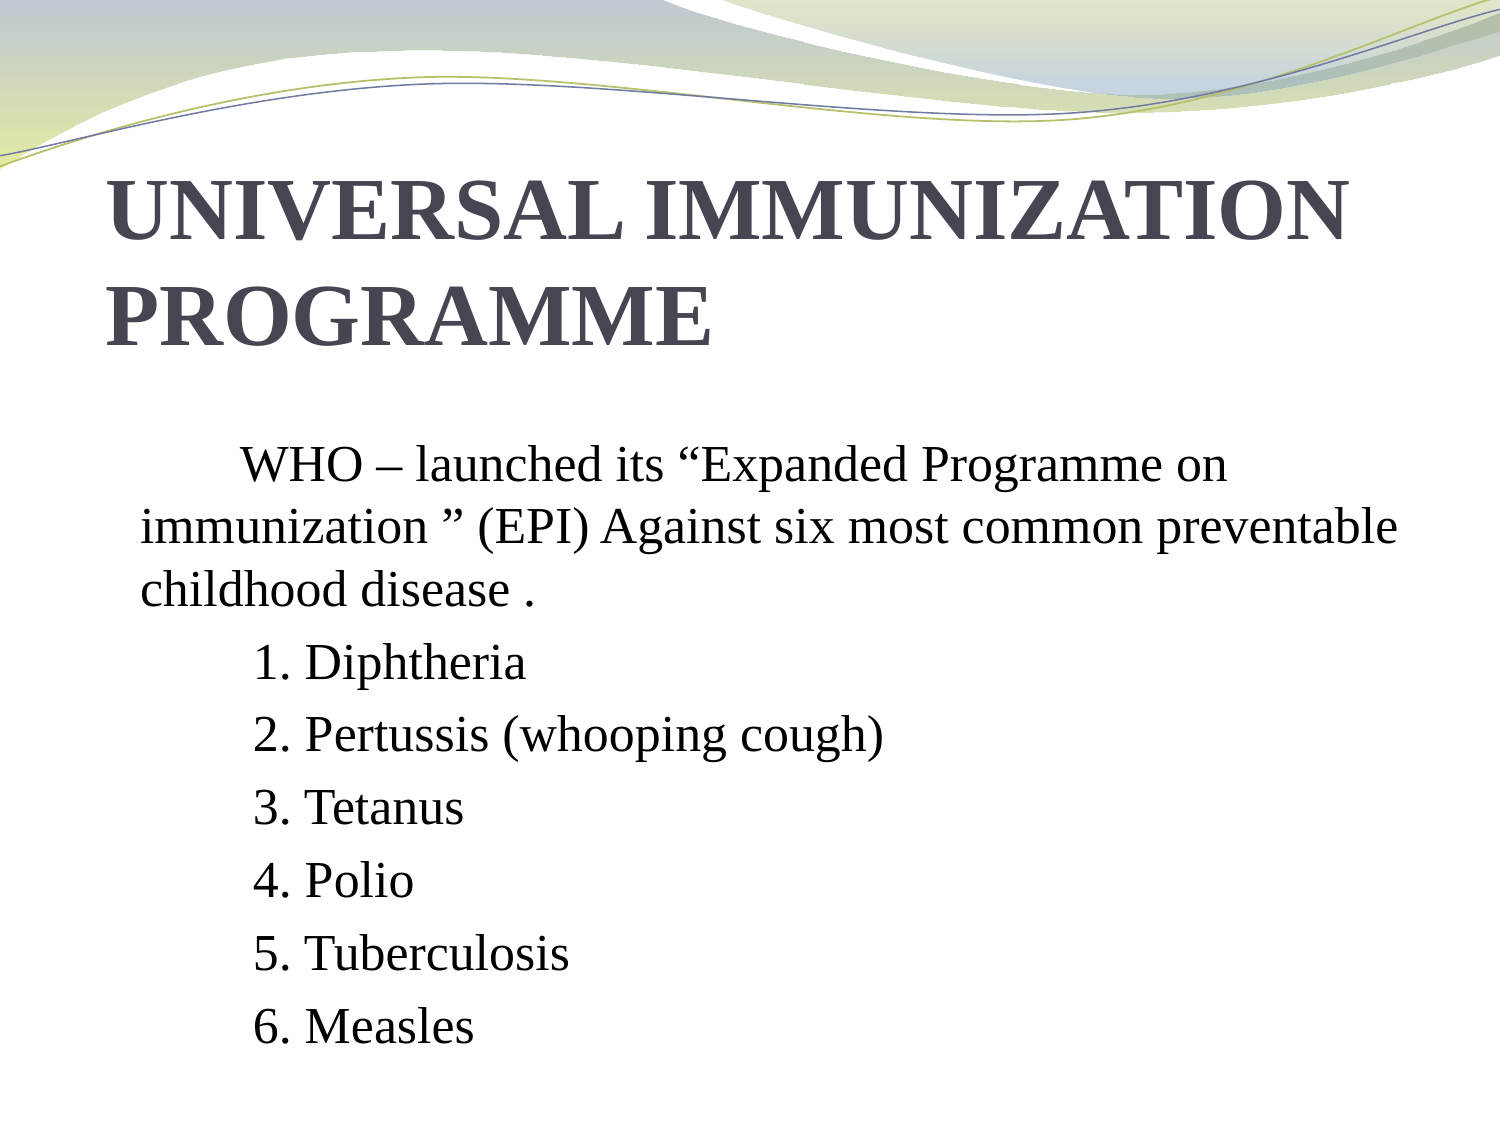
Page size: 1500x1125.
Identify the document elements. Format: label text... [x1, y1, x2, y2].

title UNIVERSAL IMMUNIZATION PROGRAMME [105, 140, 1456, 364]
list WHO – launched its “Expanded Programme on immunization ” (EPI) Against six most common preventable childhood disease . 1. Diphtheria 2. Pertussis (whooping cough) 3. Tetanus 4. Polio 5. Tuberculosis 6. Measles [82, 421, 1432, 1067]
